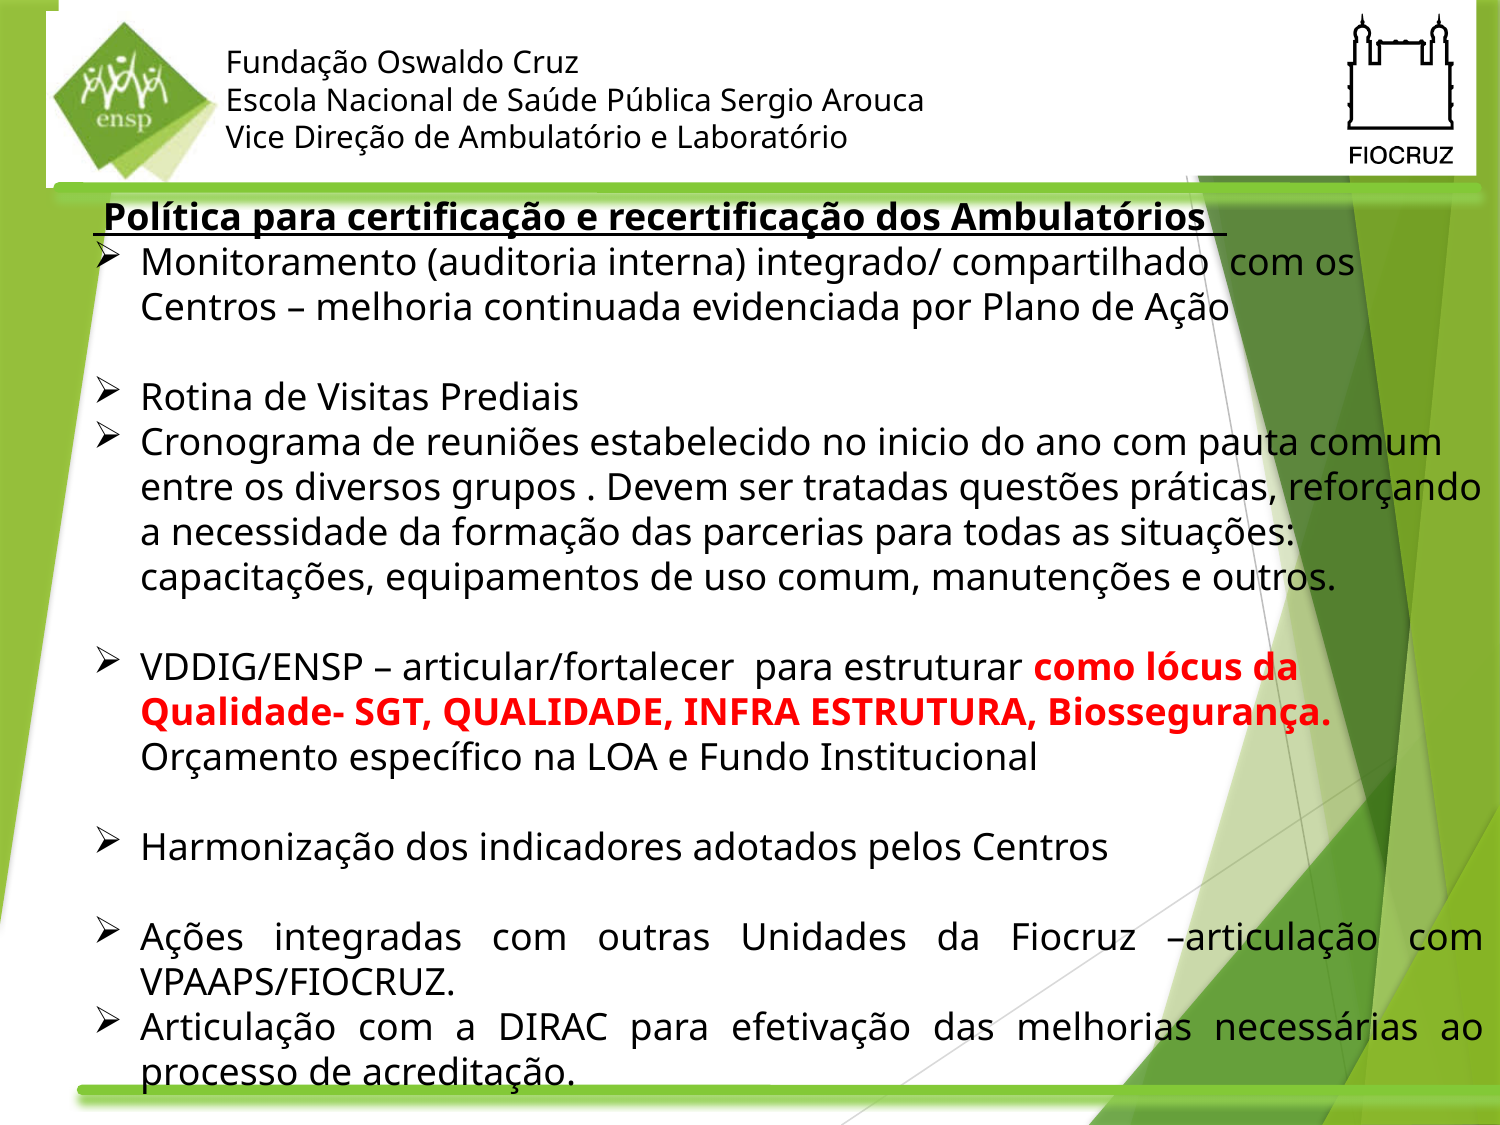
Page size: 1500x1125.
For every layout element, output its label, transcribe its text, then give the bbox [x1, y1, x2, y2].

text_box Política para certificação e recertificação dos Ambulatórios Monitoramento (auditoria interna) integrado/ compartilhado com os Centros – melhoria continuada evidenciada por Plano de Ação Rotina de Visitas Prediais Cronograma de reuniões estabelecido no inicio do ano com pauta comum entre os diversos grupos . Devem ser tratadas questões práticas, reforçando a necessidade da formação das parcerias para todas as situações: capacitações, equipamentos de uso comum, manutenções e outros. VDDIG/ENSP – articular/fortalecer para estruturar como lócus da Qualidade- SGT, QUALIDADE, INFRA ESTRUTURA, Biossegurança. Orçamento específico na LOA e Fundo Institucional Harmonização dos indicadores adotados pelos Centros Ações integradas com outras Unidades da Fiocruz –articulação com VPAAPS/FIOCRUZ. Articulação com a DIRAC para efetivação das melhorias necessárias ao processo de acreditação. [78, 185, 1500, 1125]
picture [1347, 12, 1455, 165]
picture [46, 11, 225, 188]
text_box [57, 0, 1478, 177]
text_box Fundação Oswaldo Cruz Escola Nacional de Saúde Pública Sergio Arouca Vice Direção de Ambulatório e Laboratório [229, 35, 997, 163]
